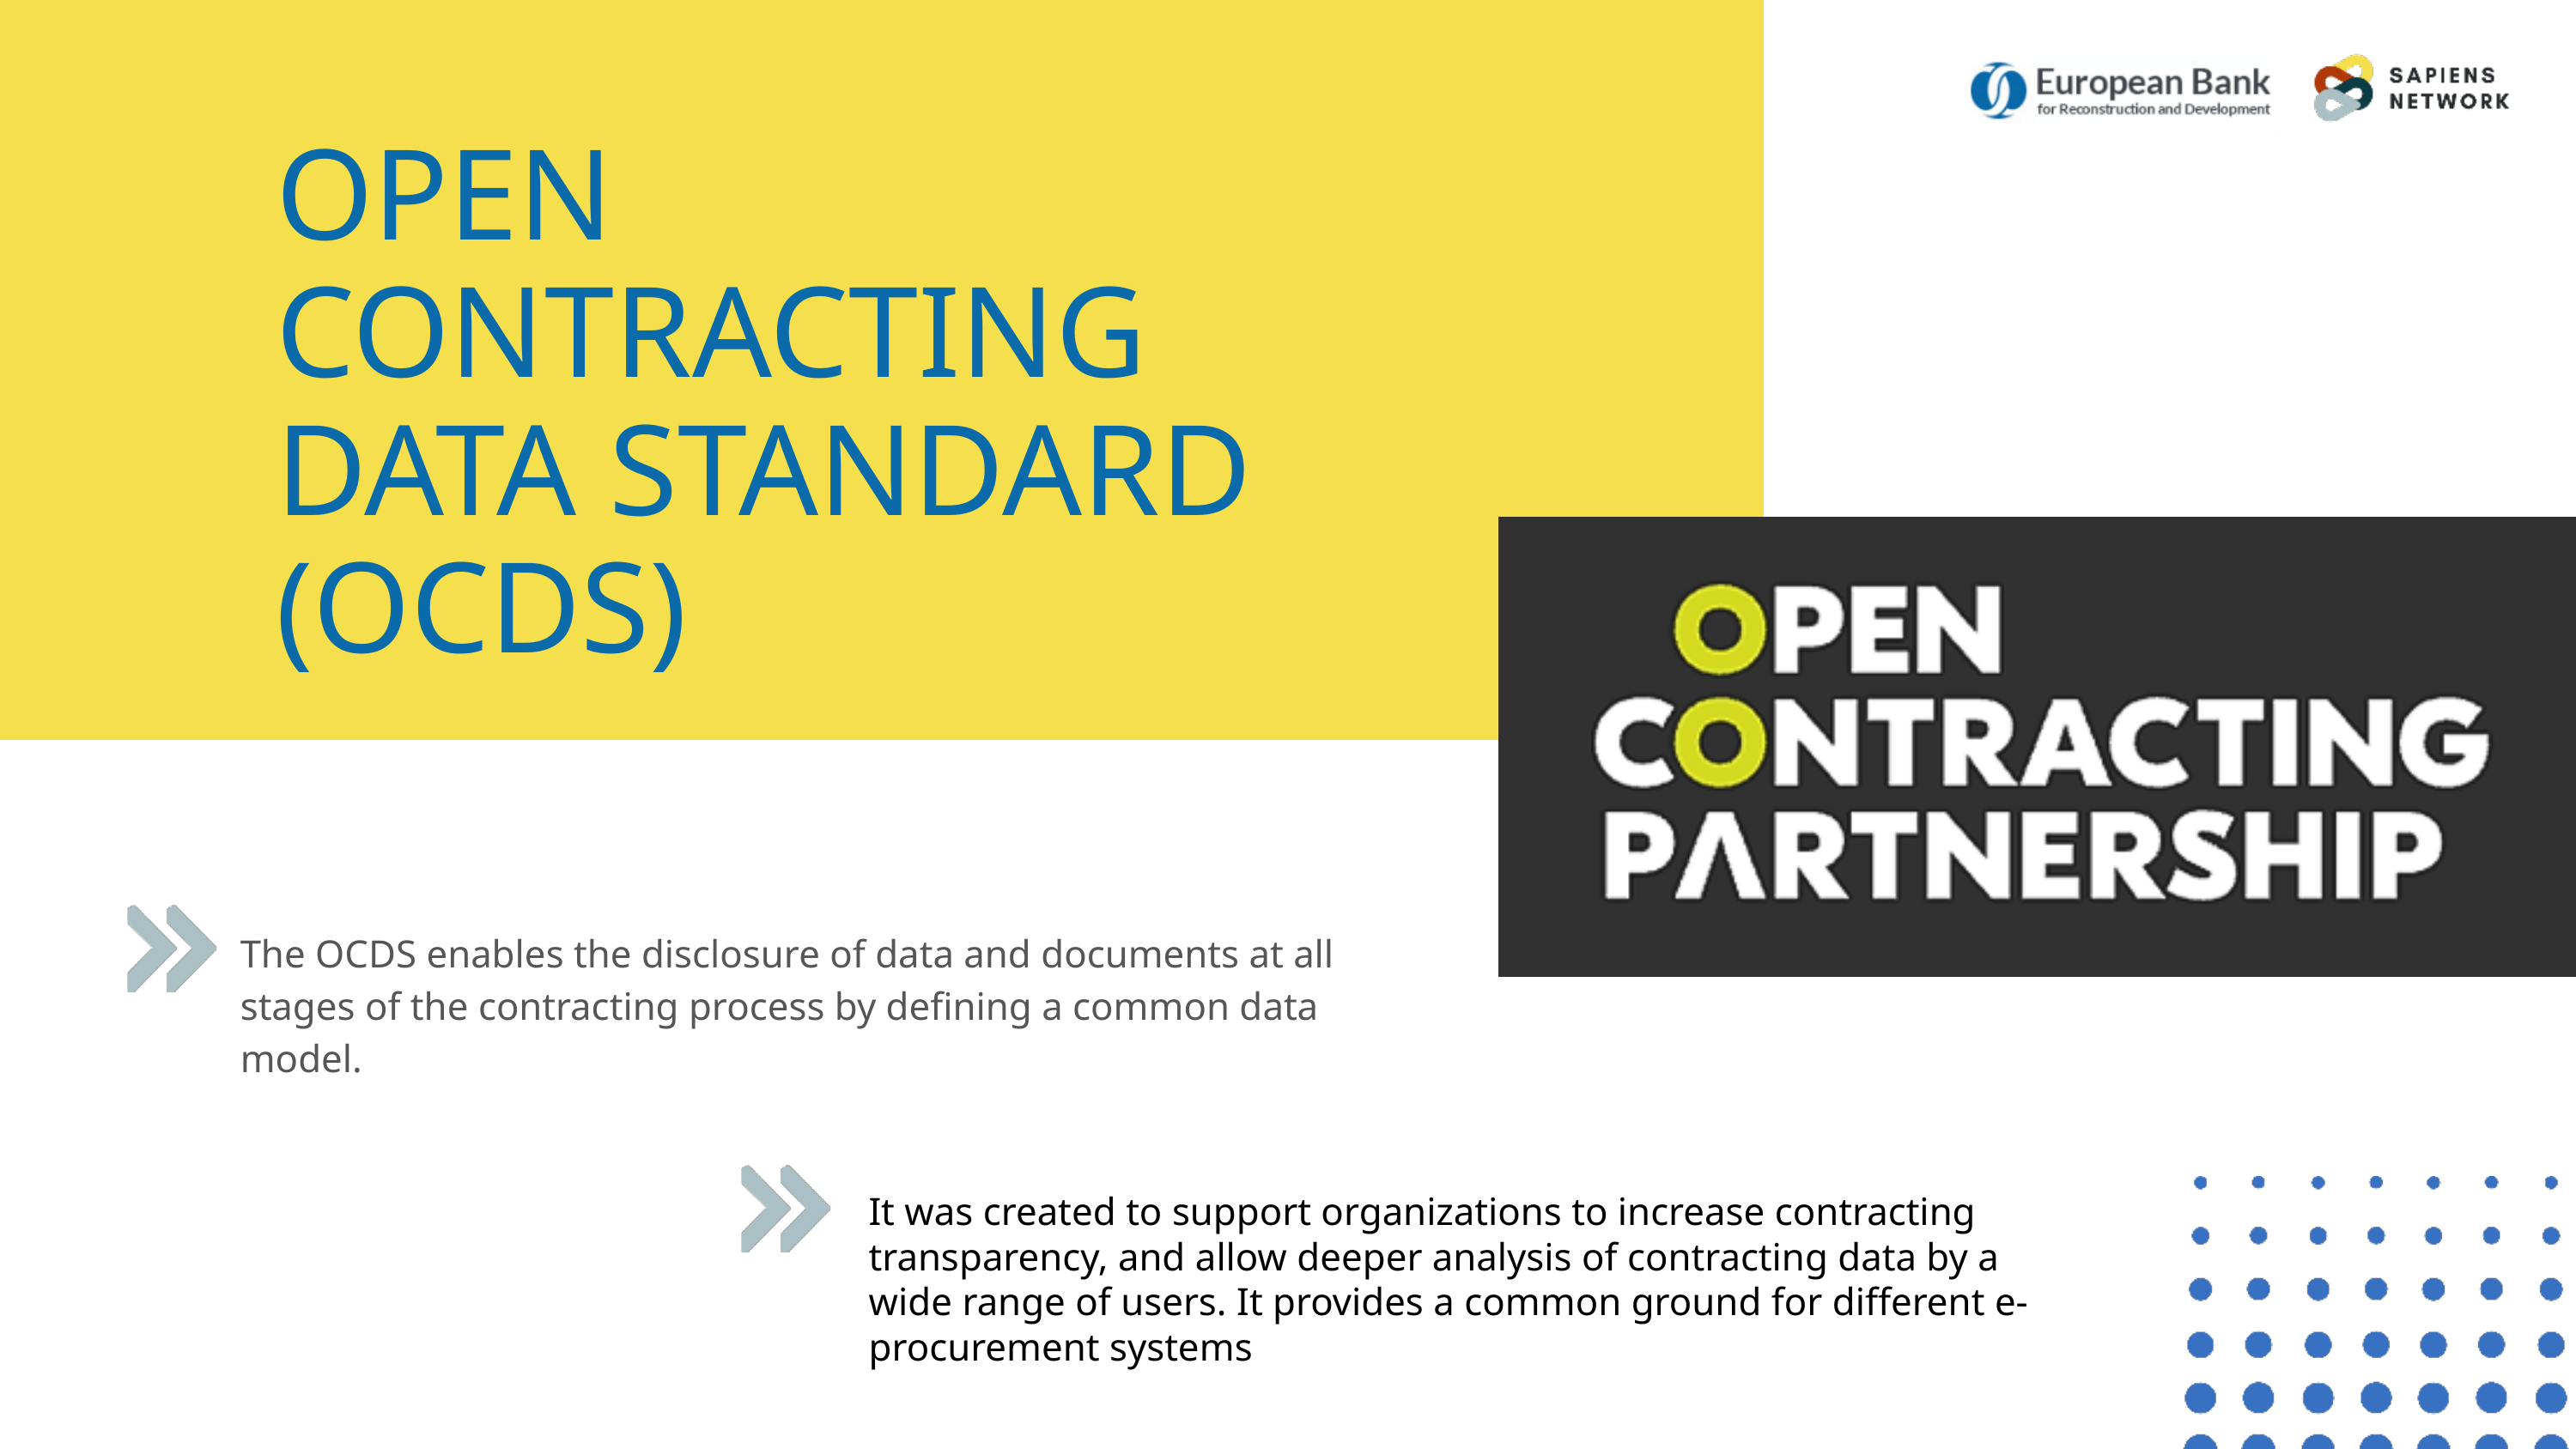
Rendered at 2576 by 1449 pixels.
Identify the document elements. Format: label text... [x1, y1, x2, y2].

text_box It was created to support organizations to increase contracting transparency, and allow deeper analysis of contracting data by a wide range of users. It provides a common ground for different e-procurement systems [868, 1188, 2093, 1368]
text_box [1970, 60, 2280, 134]
text_box [741, 1185, 831, 1252]
text_box [127, 905, 217, 992]
text_box [2178, 1176, 2576, 1449]
picture [2305, 33, 2528, 144]
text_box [0, 0, 1765, 741]
text_box [1498, 517, 2576, 977]
text_box The OCDS enables the disclosure of data and documents at all stages of the contracting process by defining a common data model. [240, 922, 1380, 1185]
